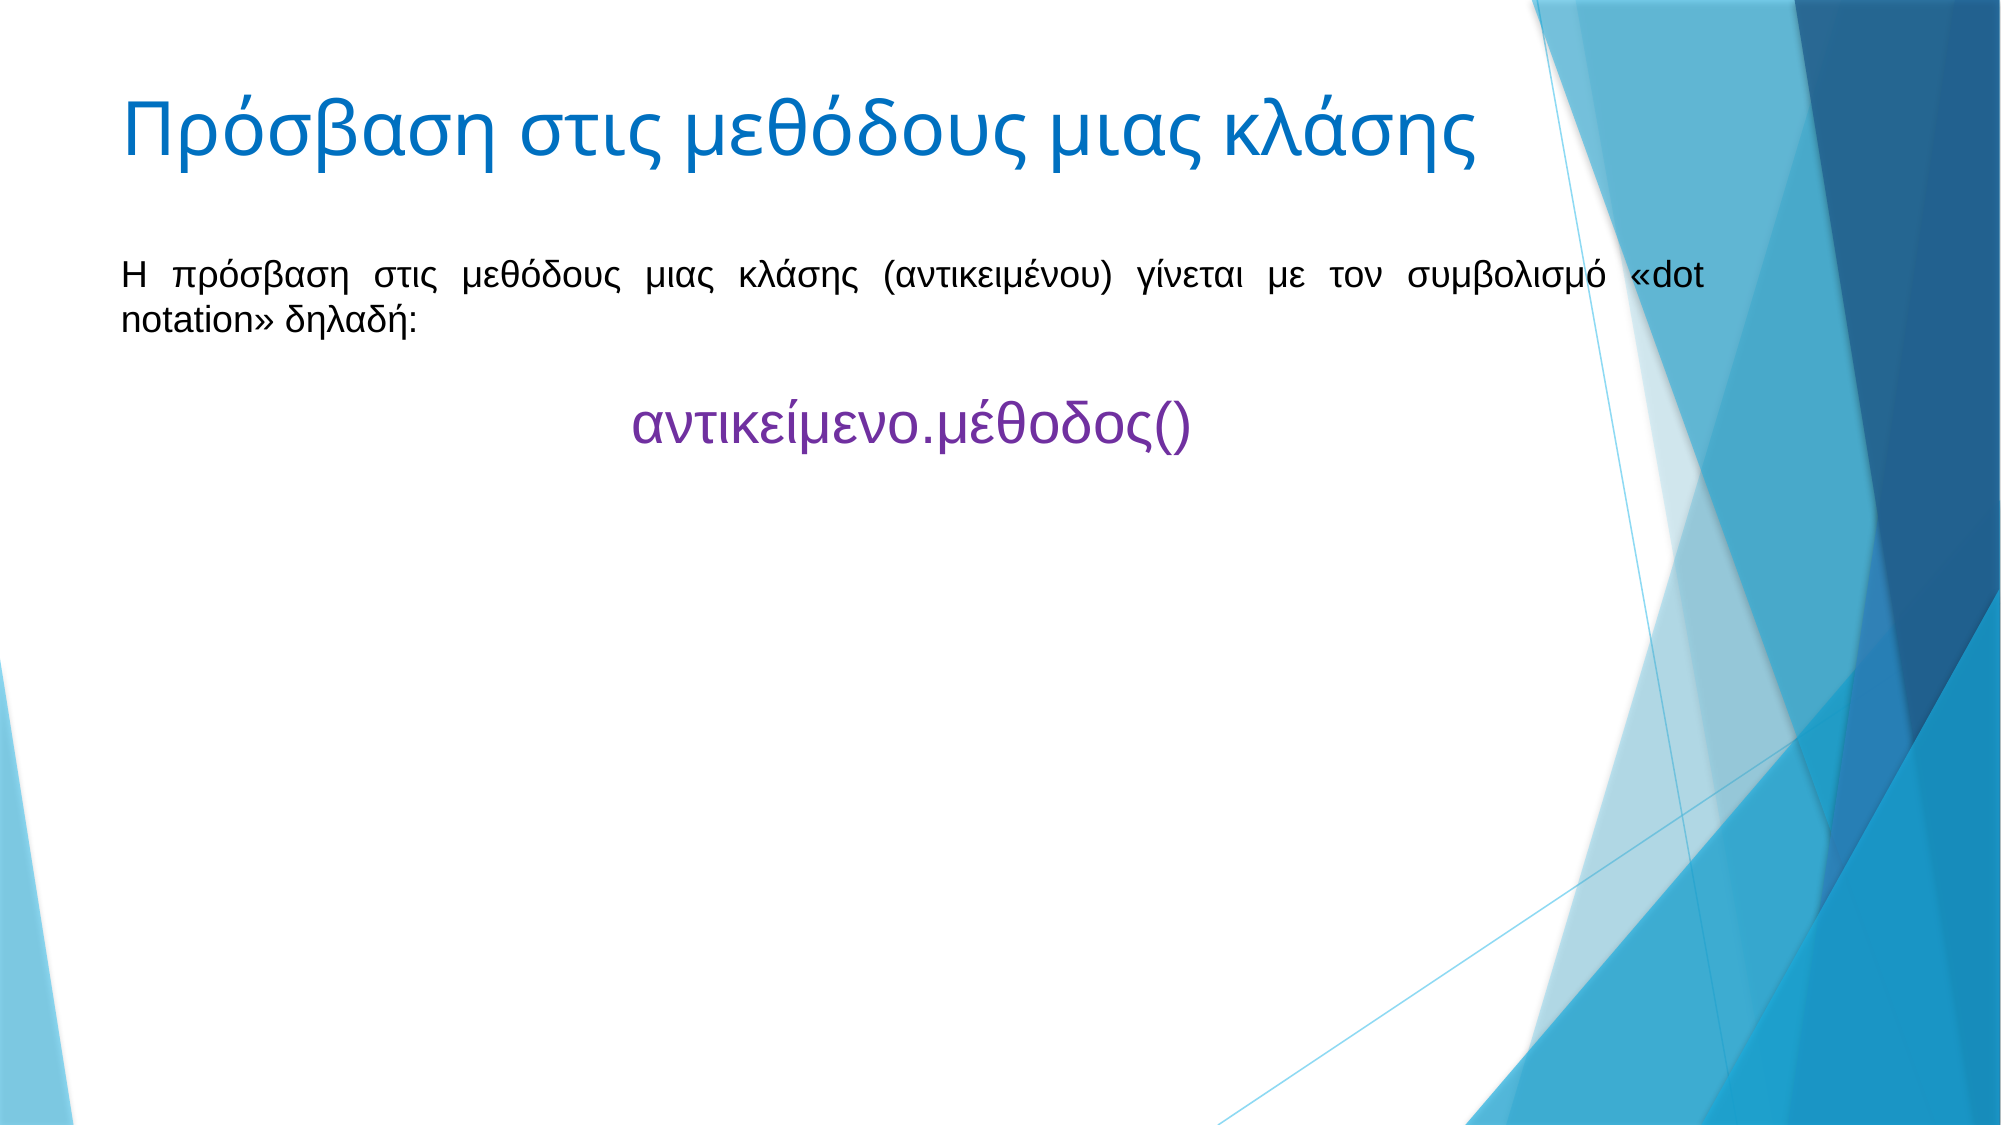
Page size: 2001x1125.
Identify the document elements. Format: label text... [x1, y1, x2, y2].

text_box Η πρόσβαση στις μεθόδους μιας κλάσης (αντικειμένου) γίνεται με τον συμβολισμό «dot notation» δηλαδή: αντικείμενο.μέθοδος() [106, 242, 1719, 463]
text_box [0, 304, 1012, 1125]
title Πρόσβαση στις μεθόδους μιας κλάσης [106, 73, 1649, 203]
